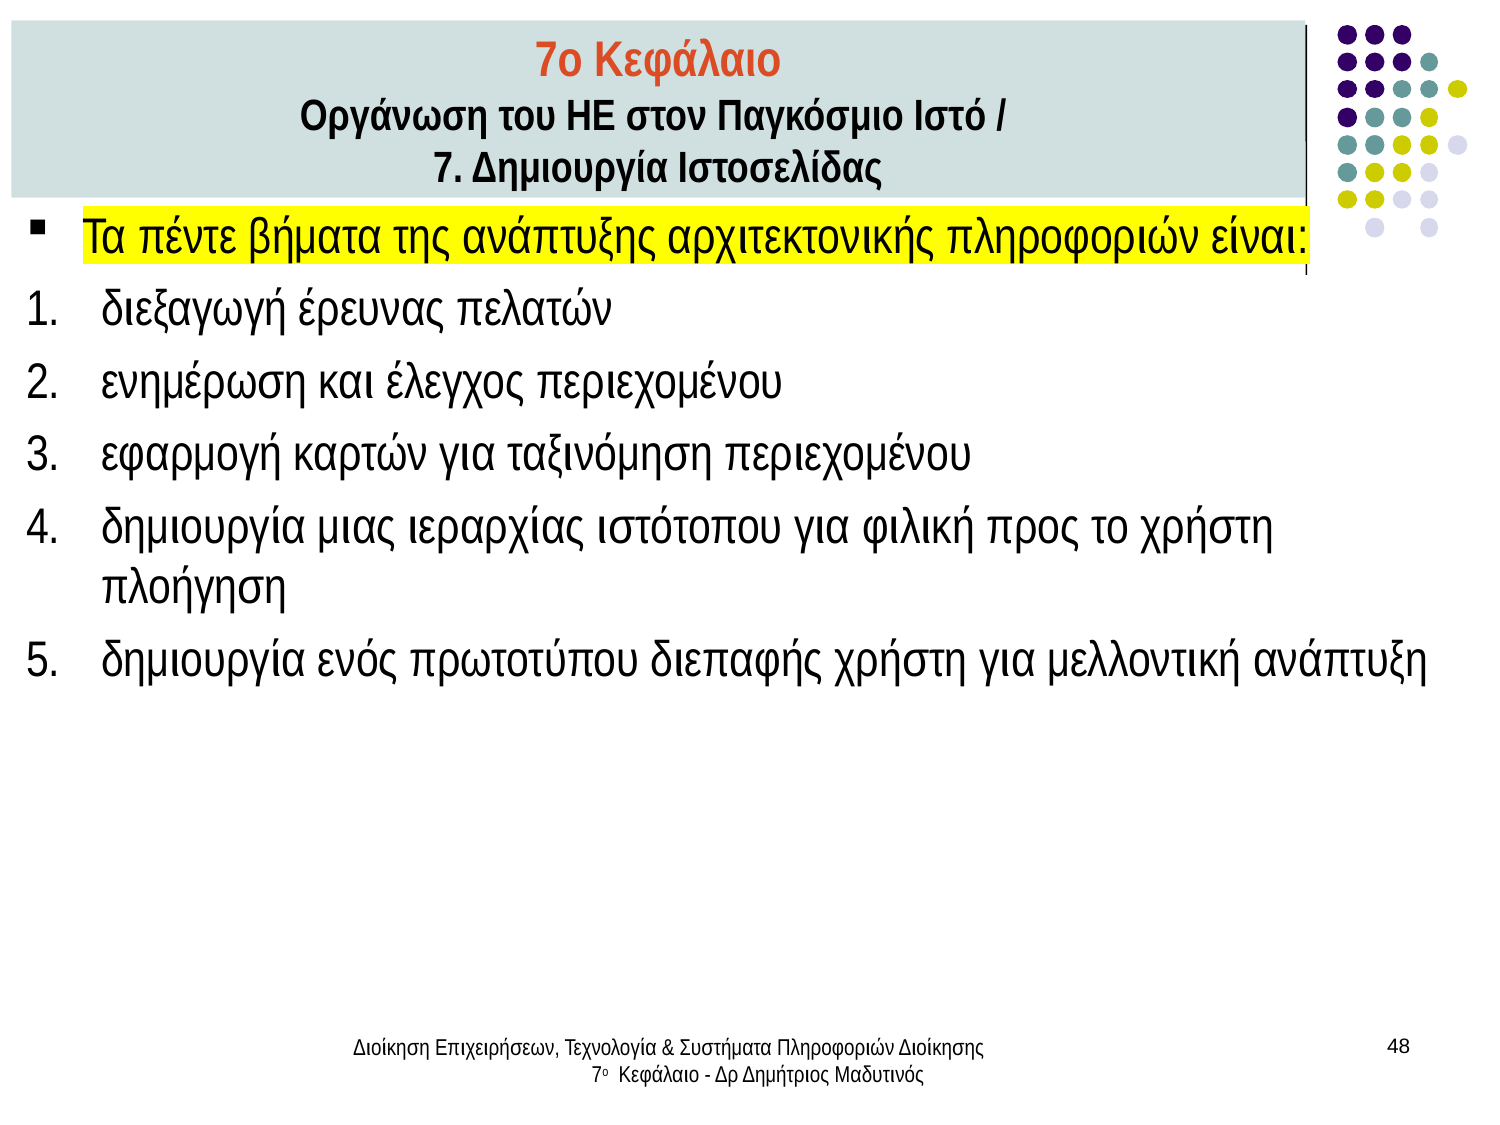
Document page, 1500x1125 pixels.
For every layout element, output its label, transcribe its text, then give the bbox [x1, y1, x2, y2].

text_box Τα πέντε βήματα της ανάπτυξης αρχιτεκτονικής πληροφοριών είναι: διεξαγωγή έρευνας πελατών ενημέρωση και έλεγχος περιεχομένου εφαρμογή καρτών για ταξινόμηση περιεχομένου δημιουργία μιας ιεραρχίας ιστότοπου για φιλική προς το χρήστη πλοήγηση δημιουργία ενός πρωτοτύπου διεπαφής χρήστη για μελλοντική ανάπτυξη [11, 195, 1453, 694]
slide_number 48 [1123, 1025, 1425, 1100]
footer Διοίκηση Επιχειρήσεων, Τεχνολογία & Συστήματα Πληροφοριών Διοίκησης 7ο Κεφάλαιο - Δρ Δημήτριος Μαδυτινός [336, 1025, 1123, 1100]
text_box 7ο Κεφάλαιο Οργάνωση του ΗΕ στον Παγκόσμιο Ιστό / 7. Δημιουργία Ιστοσελίδας [11, 20, 1306, 198]
